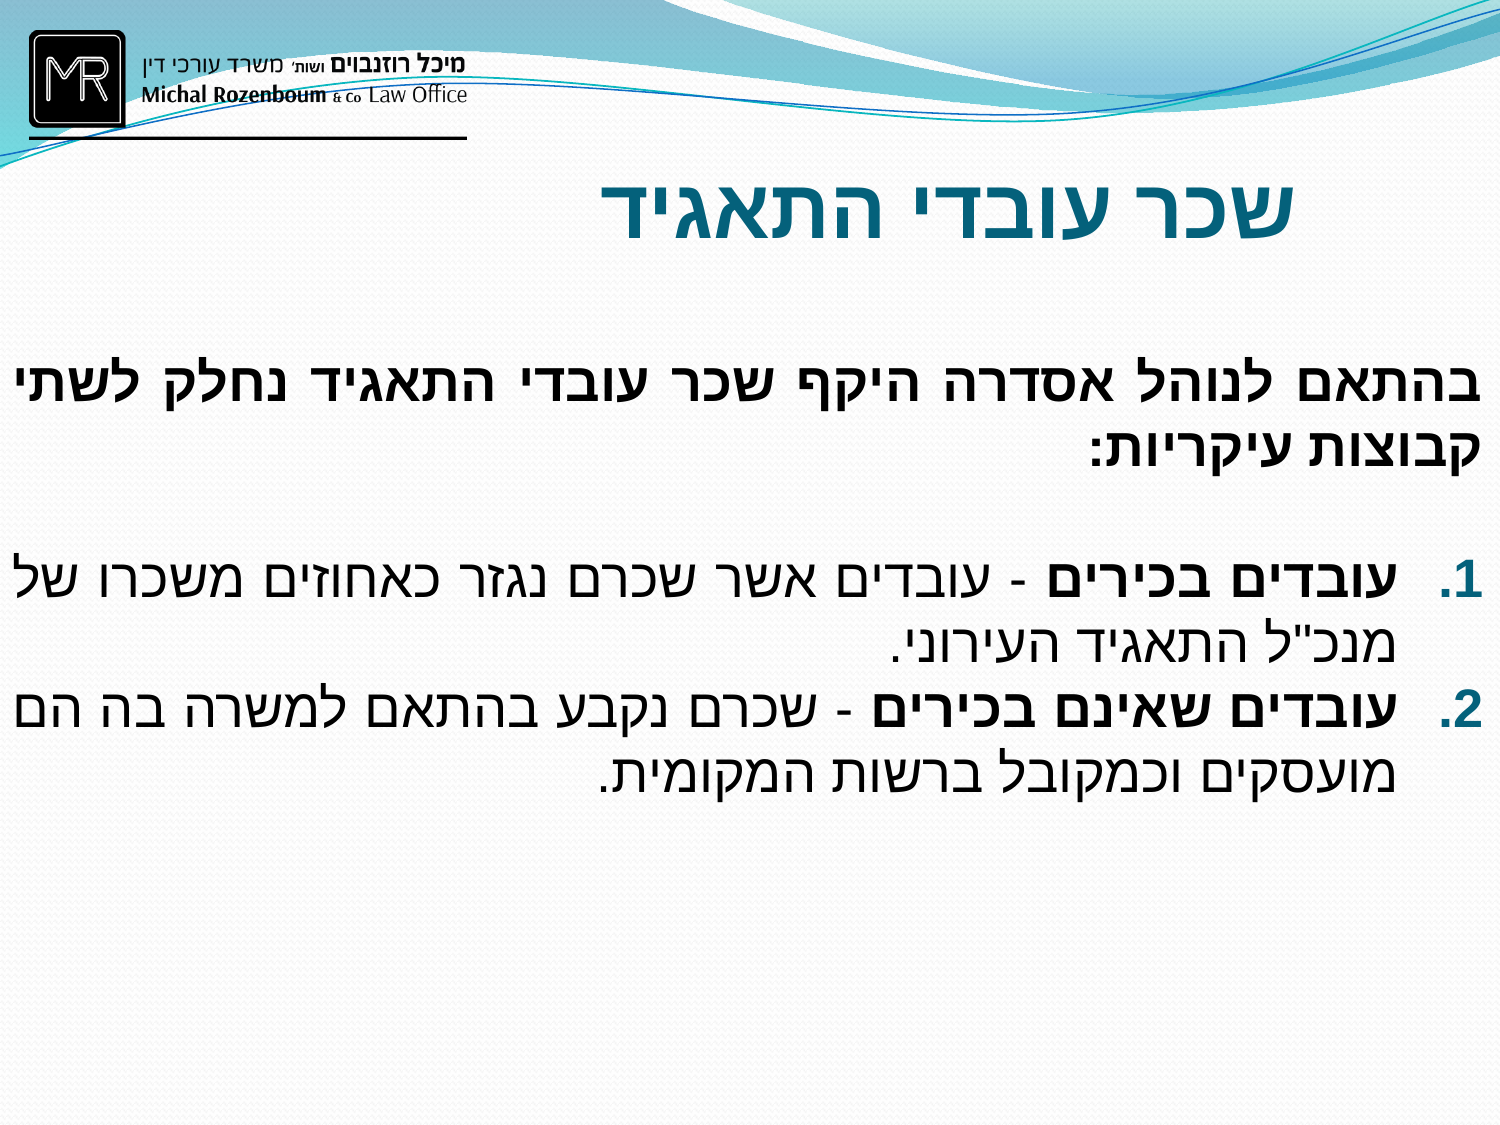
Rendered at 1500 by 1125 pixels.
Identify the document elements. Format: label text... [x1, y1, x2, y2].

picture [29, 30, 467, 140]
title שכר עובדי התאגיד [0, 117, 1471, 234]
list בהתאם לנוהל אסדרה היקף שכר עובדי התאגיד נחלק לשתי קבוצות עיקריות: עובדים בכירים - עובדים אשר שכרם נגזר כאחוזים משכרו של מנכ"ל התאגיד העירוני. עובדים שאינם בכירים - שכרם נקבע בהתאם למשרה בה הם מועסקים וכמקובל ברשות המקומית. [0, 234, 1499, 1085]
title קבלת עובדים בתאגיד העירוני [22, 117, 472, 151]
